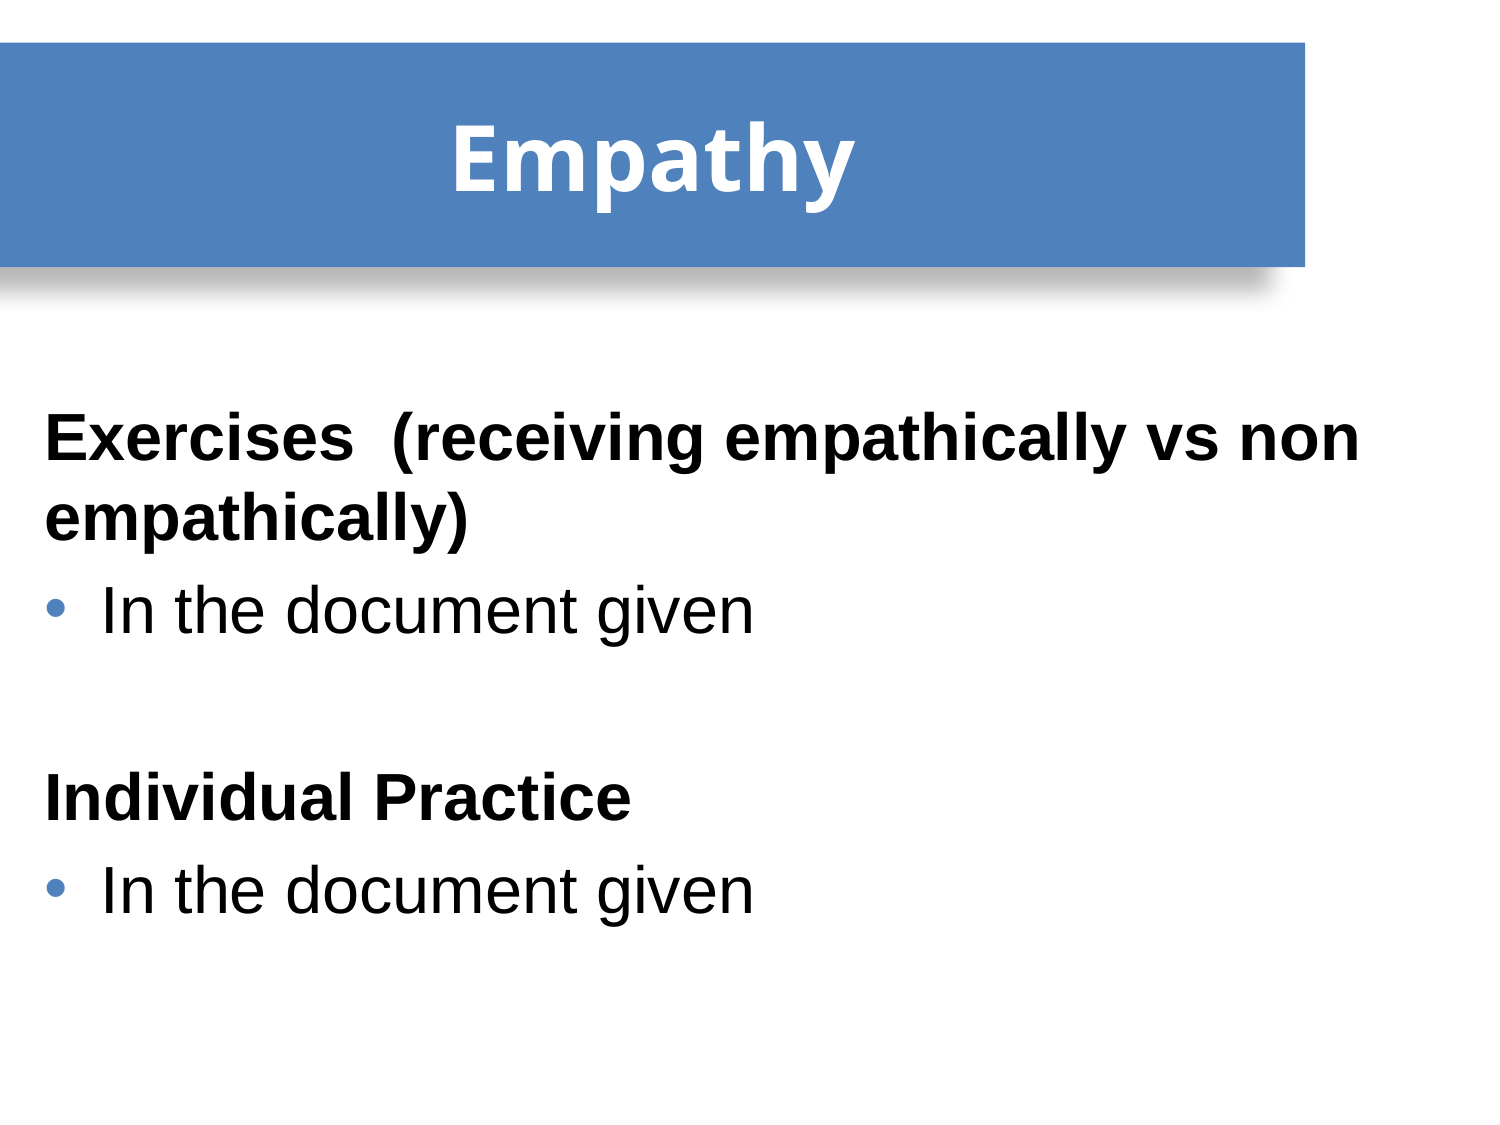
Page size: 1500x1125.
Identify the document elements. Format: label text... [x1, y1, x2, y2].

title Empathy [26, 61, 1279, 249]
list Exercises (receiving empathically vs non empathically) In the document given Individual Practice In the document given [29, 292, 1447, 1094]
